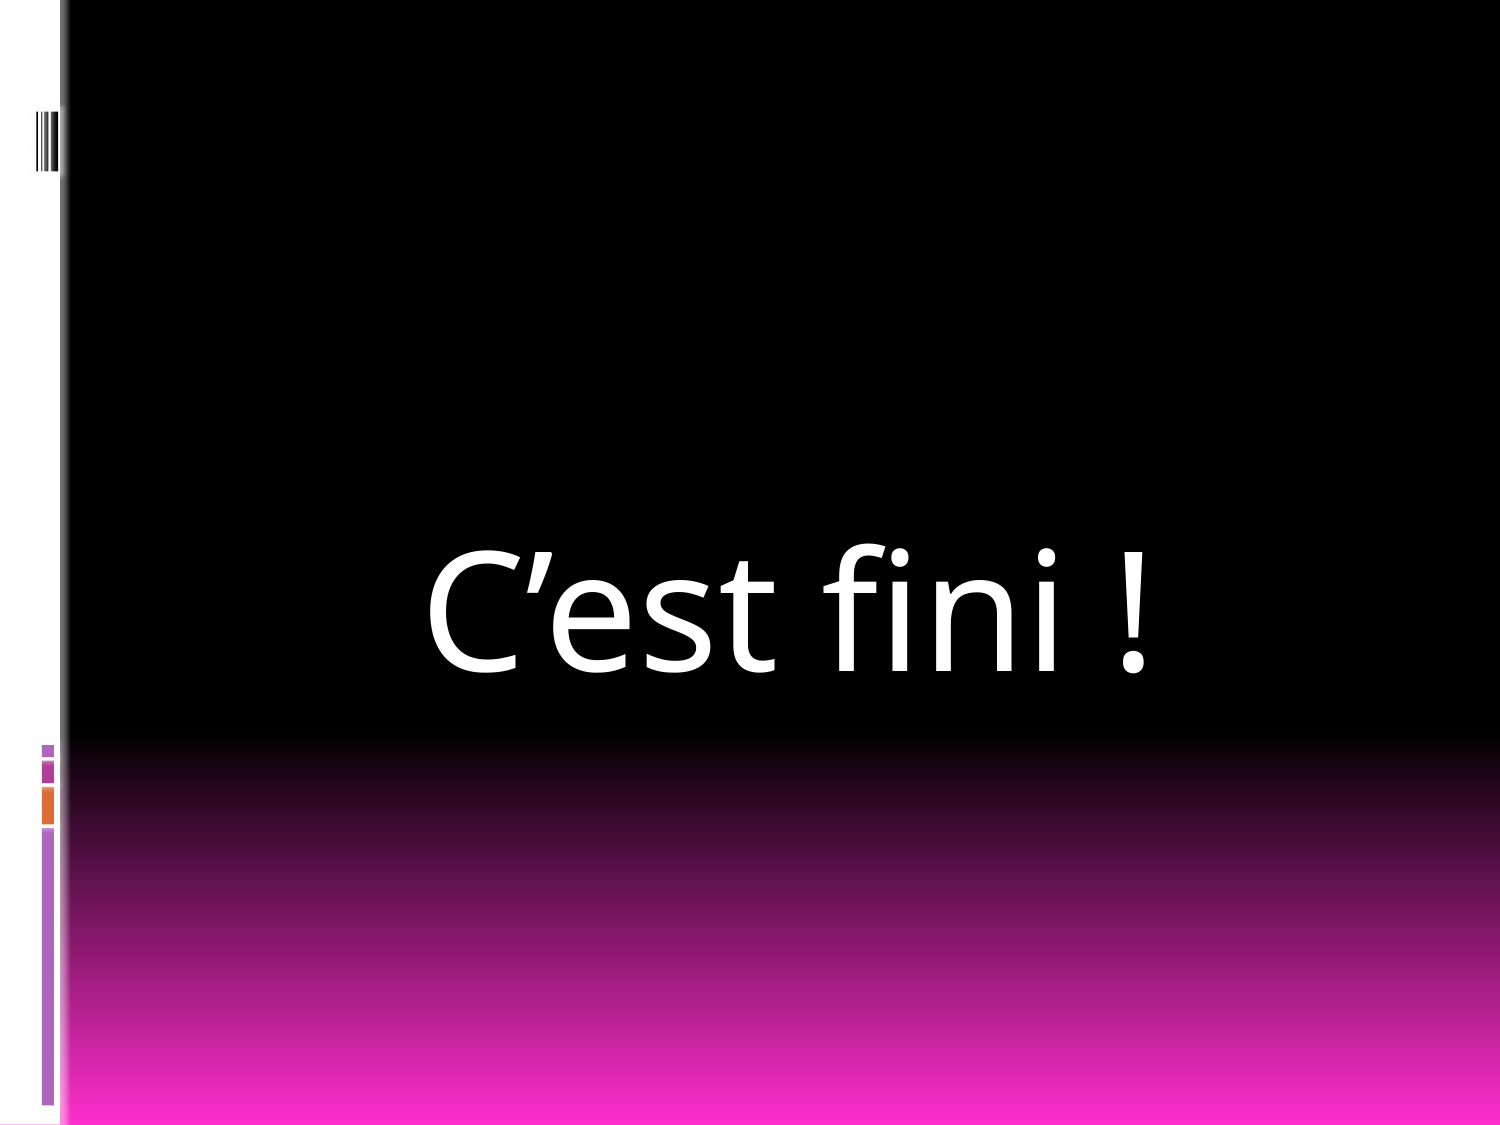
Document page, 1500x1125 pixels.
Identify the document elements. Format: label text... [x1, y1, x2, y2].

subtitle C’est fini ! [150, 464, 1425, 713]
